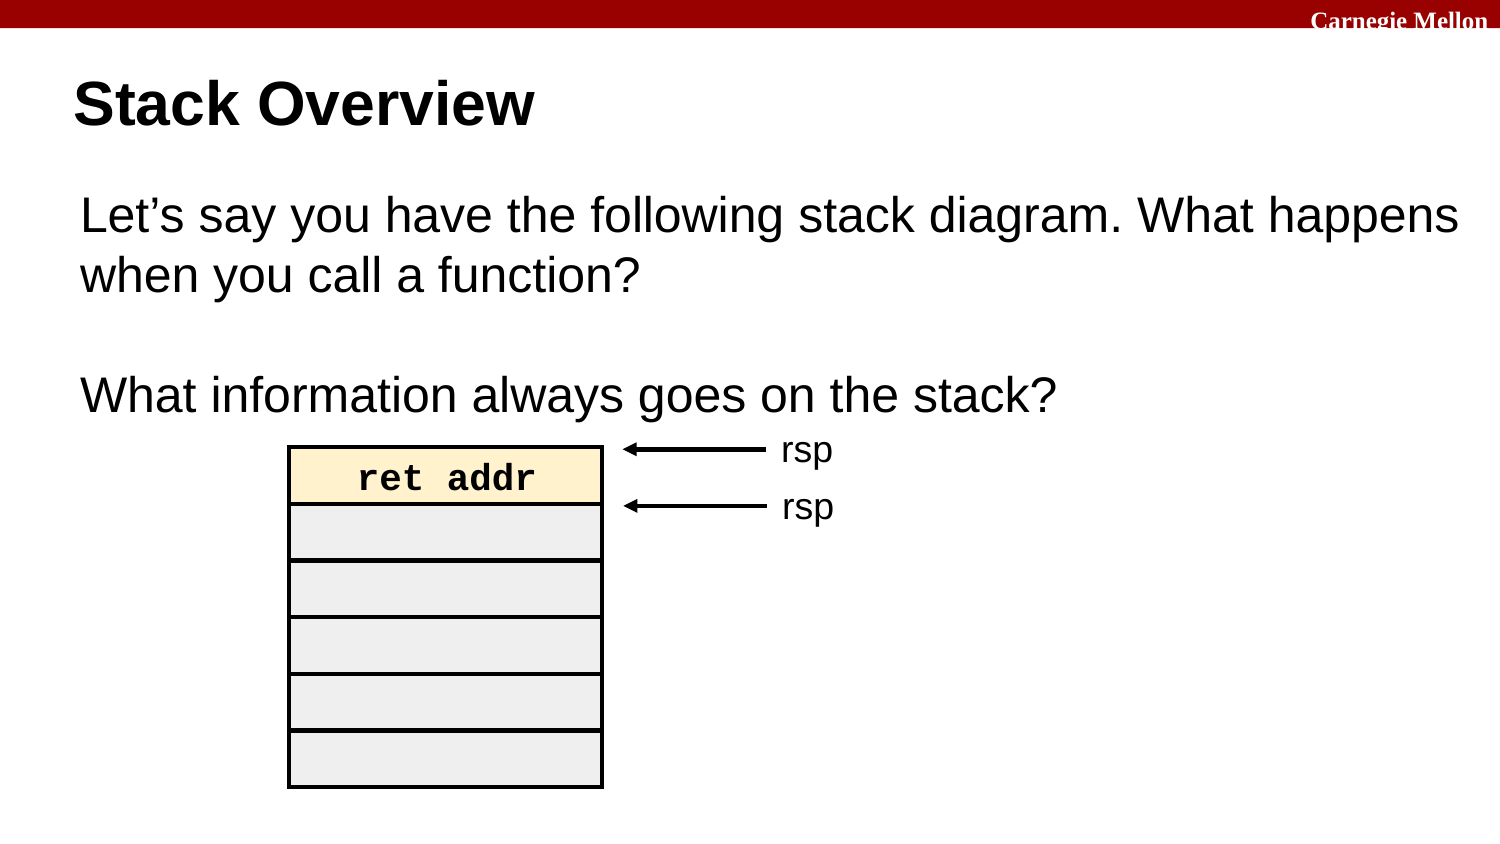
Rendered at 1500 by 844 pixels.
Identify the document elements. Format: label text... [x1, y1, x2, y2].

text_box [289, 730, 602, 788]
text_box rsp [766, 410, 876, 504]
text_box [289, 617, 602, 673]
text_box [289, 504, 602, 560]
text_box ret addr [289, 447, 602, 504]
title Stack Overview [58, 53, 1304, 148]
list Let’s say you have the following stack diagram. What happens when you call a function? What information always goes on the stack? [65, 167, 1484, 780]
text_box rsp [767, 466, 877, 561]
text_box [289, 560, 602, 617]
text_box [289, 673, 602, 730]
